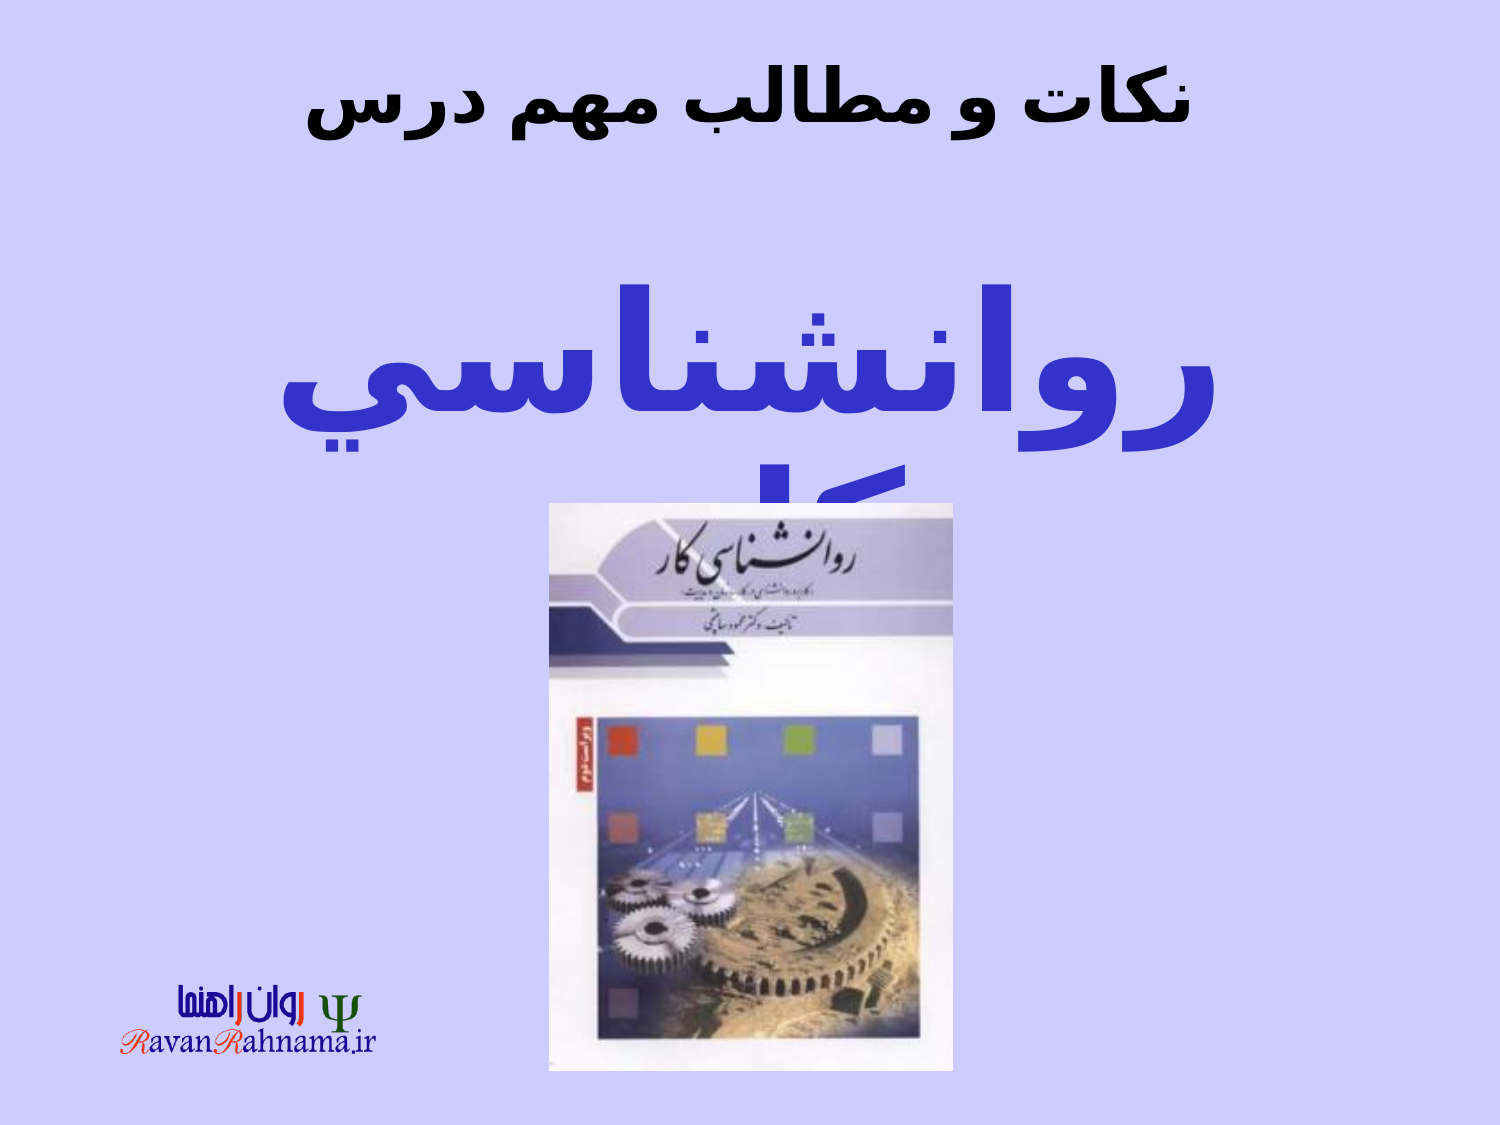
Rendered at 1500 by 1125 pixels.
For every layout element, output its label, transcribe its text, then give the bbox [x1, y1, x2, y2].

list نكات و مطالب مهم درس روانشناسي كار [112, 49, 1388, 1038]
picture [548, 503, 953, 1071]
picture [112, 1038, 387, 1057]
